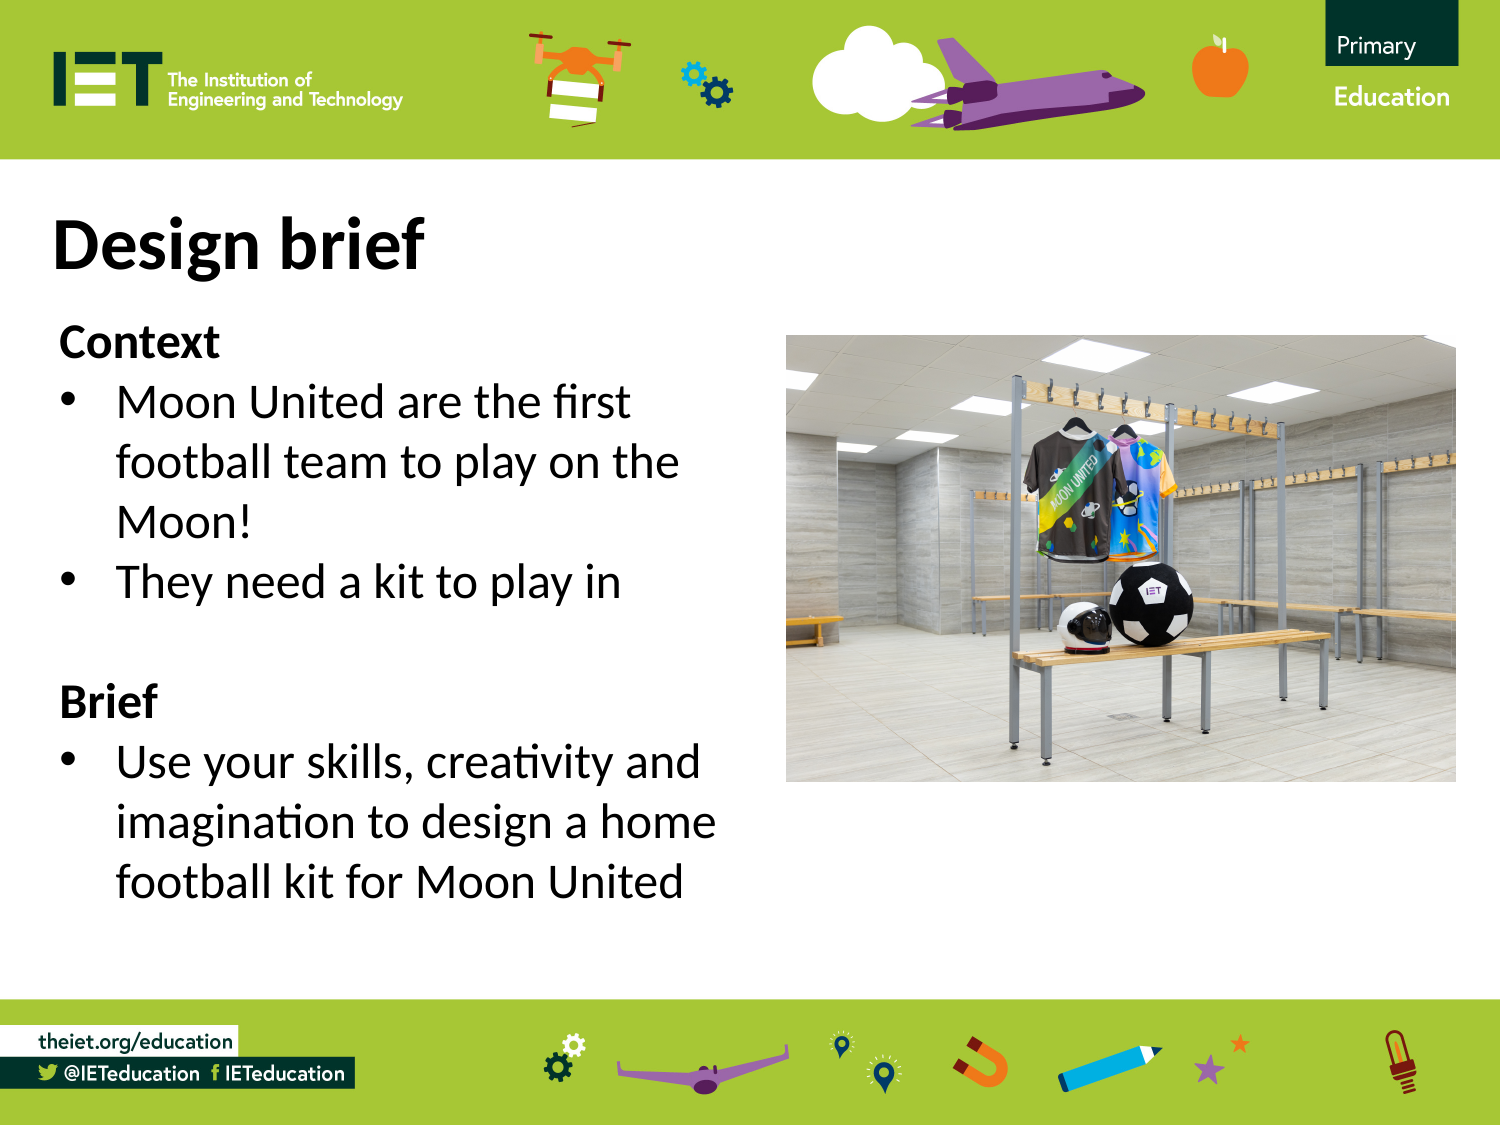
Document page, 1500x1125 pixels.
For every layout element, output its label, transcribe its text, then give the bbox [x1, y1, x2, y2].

picture [0, 0, 1500, 1125]
title Design brief [37, 189, 881, 301]
text_box Context Moon United are the first football team to play on the Moon! They need a kit to play in Brief Use your skills, creativity and imagination to design a home football kit for Moon United [44, 301, 750, 916]
